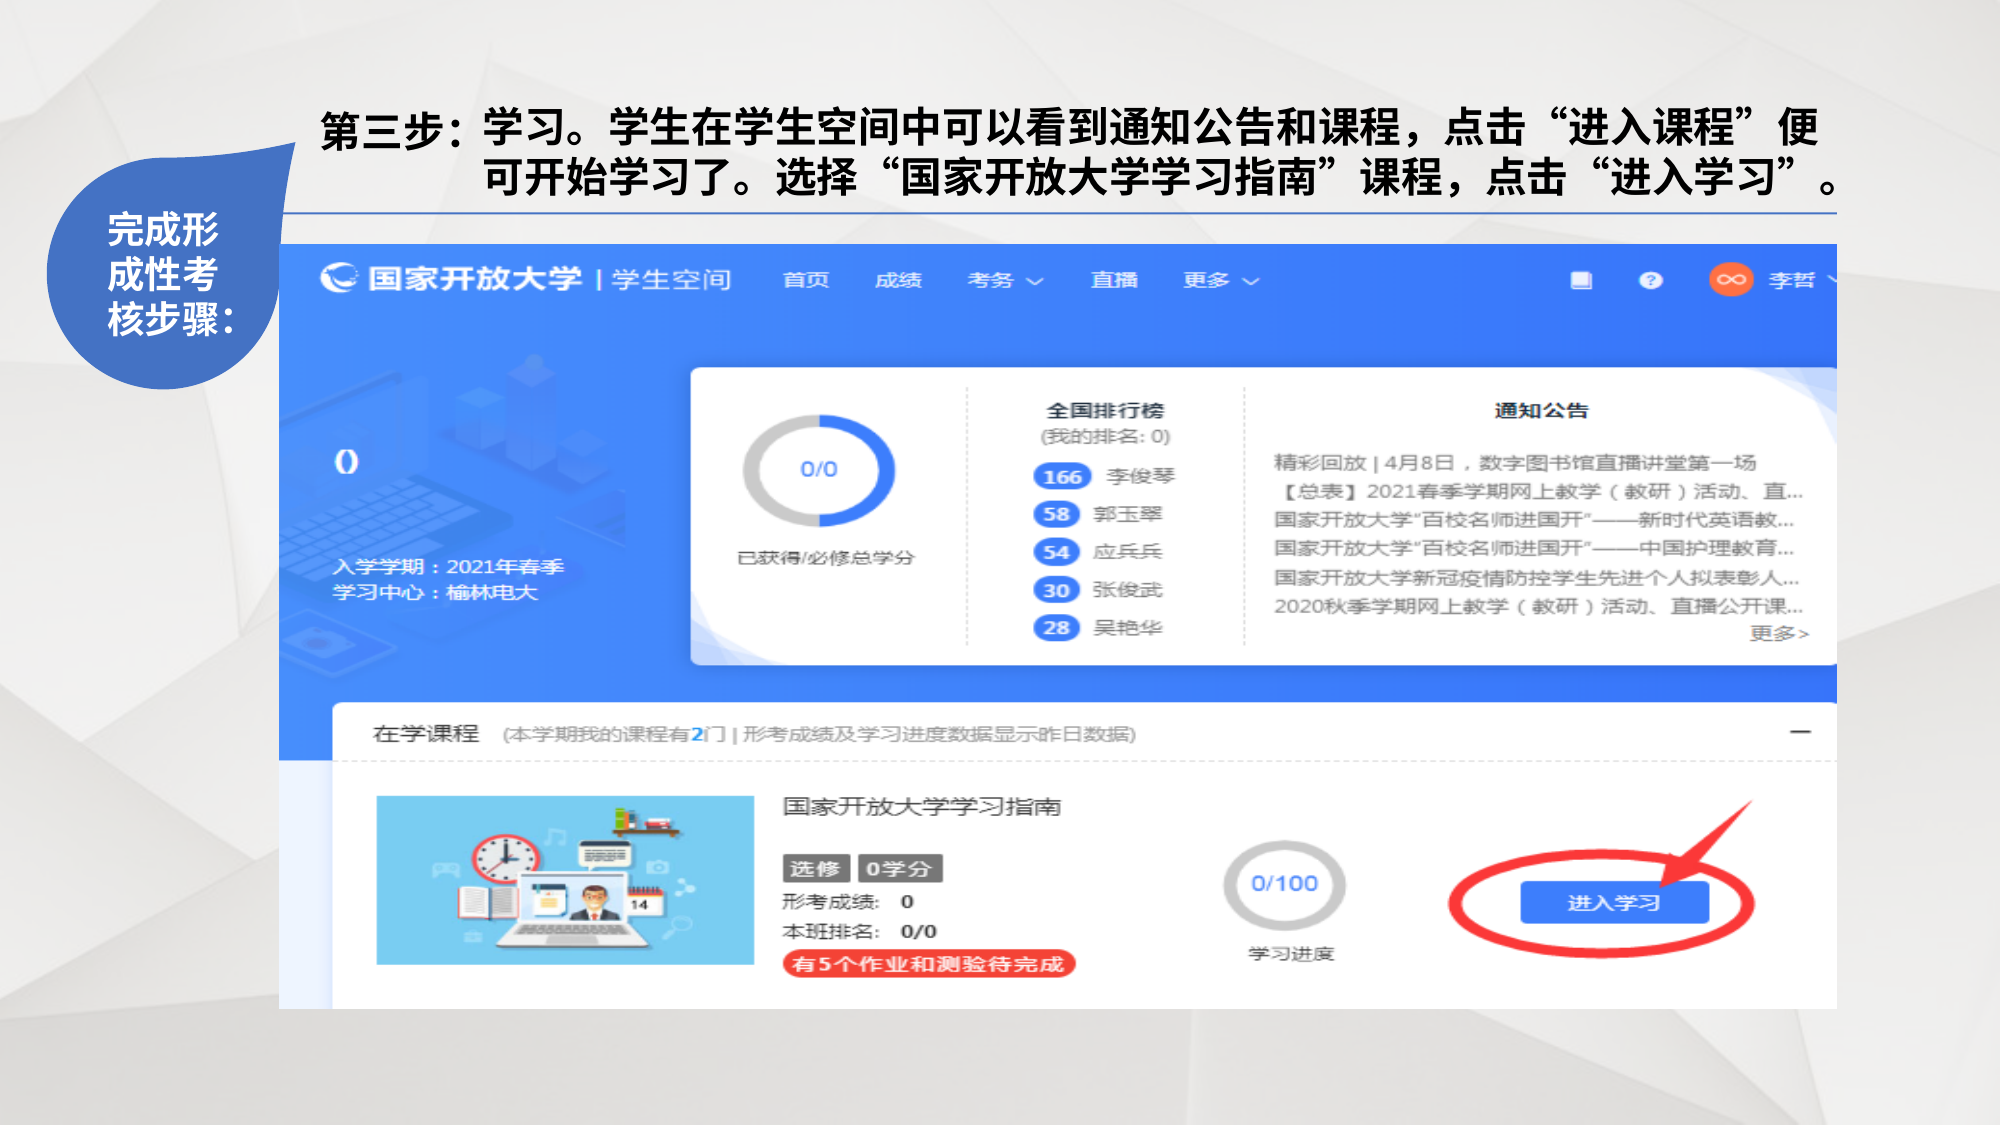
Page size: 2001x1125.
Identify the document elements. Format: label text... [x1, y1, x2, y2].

picture [279, 244, 1837, 1009]
text_box 第三步： [305, 104, 479, 157]
text_box 完成形成性考核步骤： [45, 140, 297, 391]
text_box 学习。学生在学生空间中可以看到通知公告和课程，点击“进入课程”便可开始学习了。选择“国家开放大学学习指南”课程，点击“进入学习”。 [468, 93, 1848, 151]
